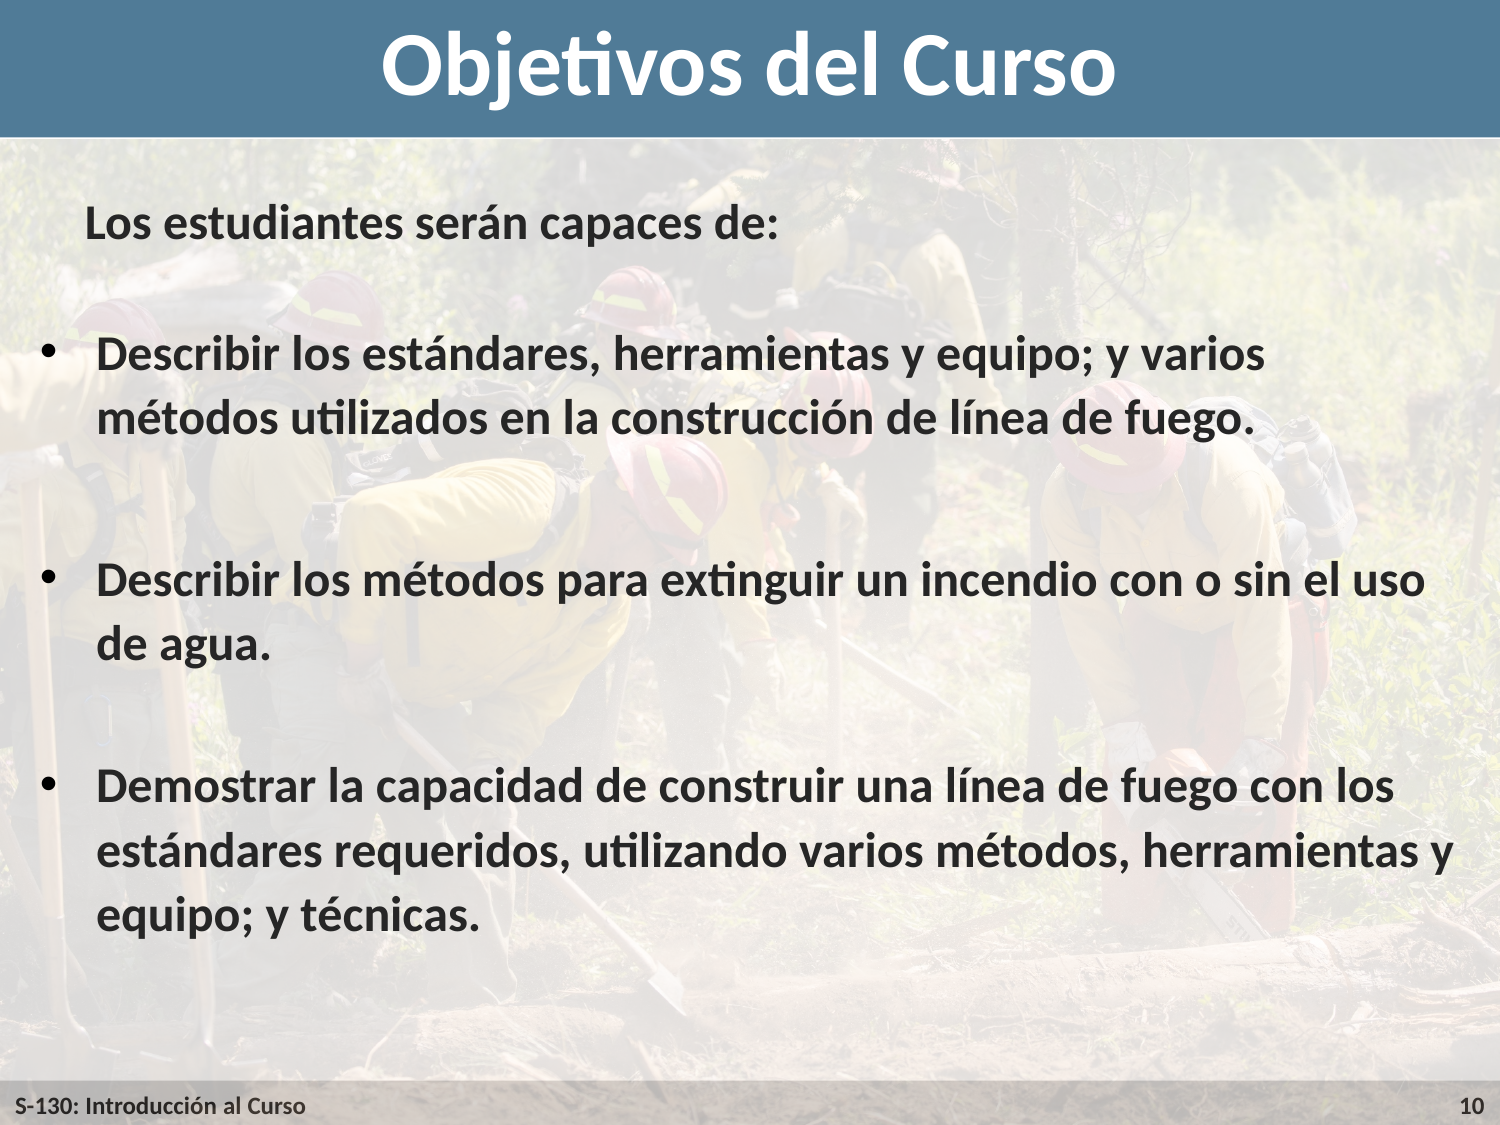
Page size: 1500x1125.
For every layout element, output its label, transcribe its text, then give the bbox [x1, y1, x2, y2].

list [0, 139, 1500, 1125]
title Objetivos del Curso [75, 12, 1425, 105]
